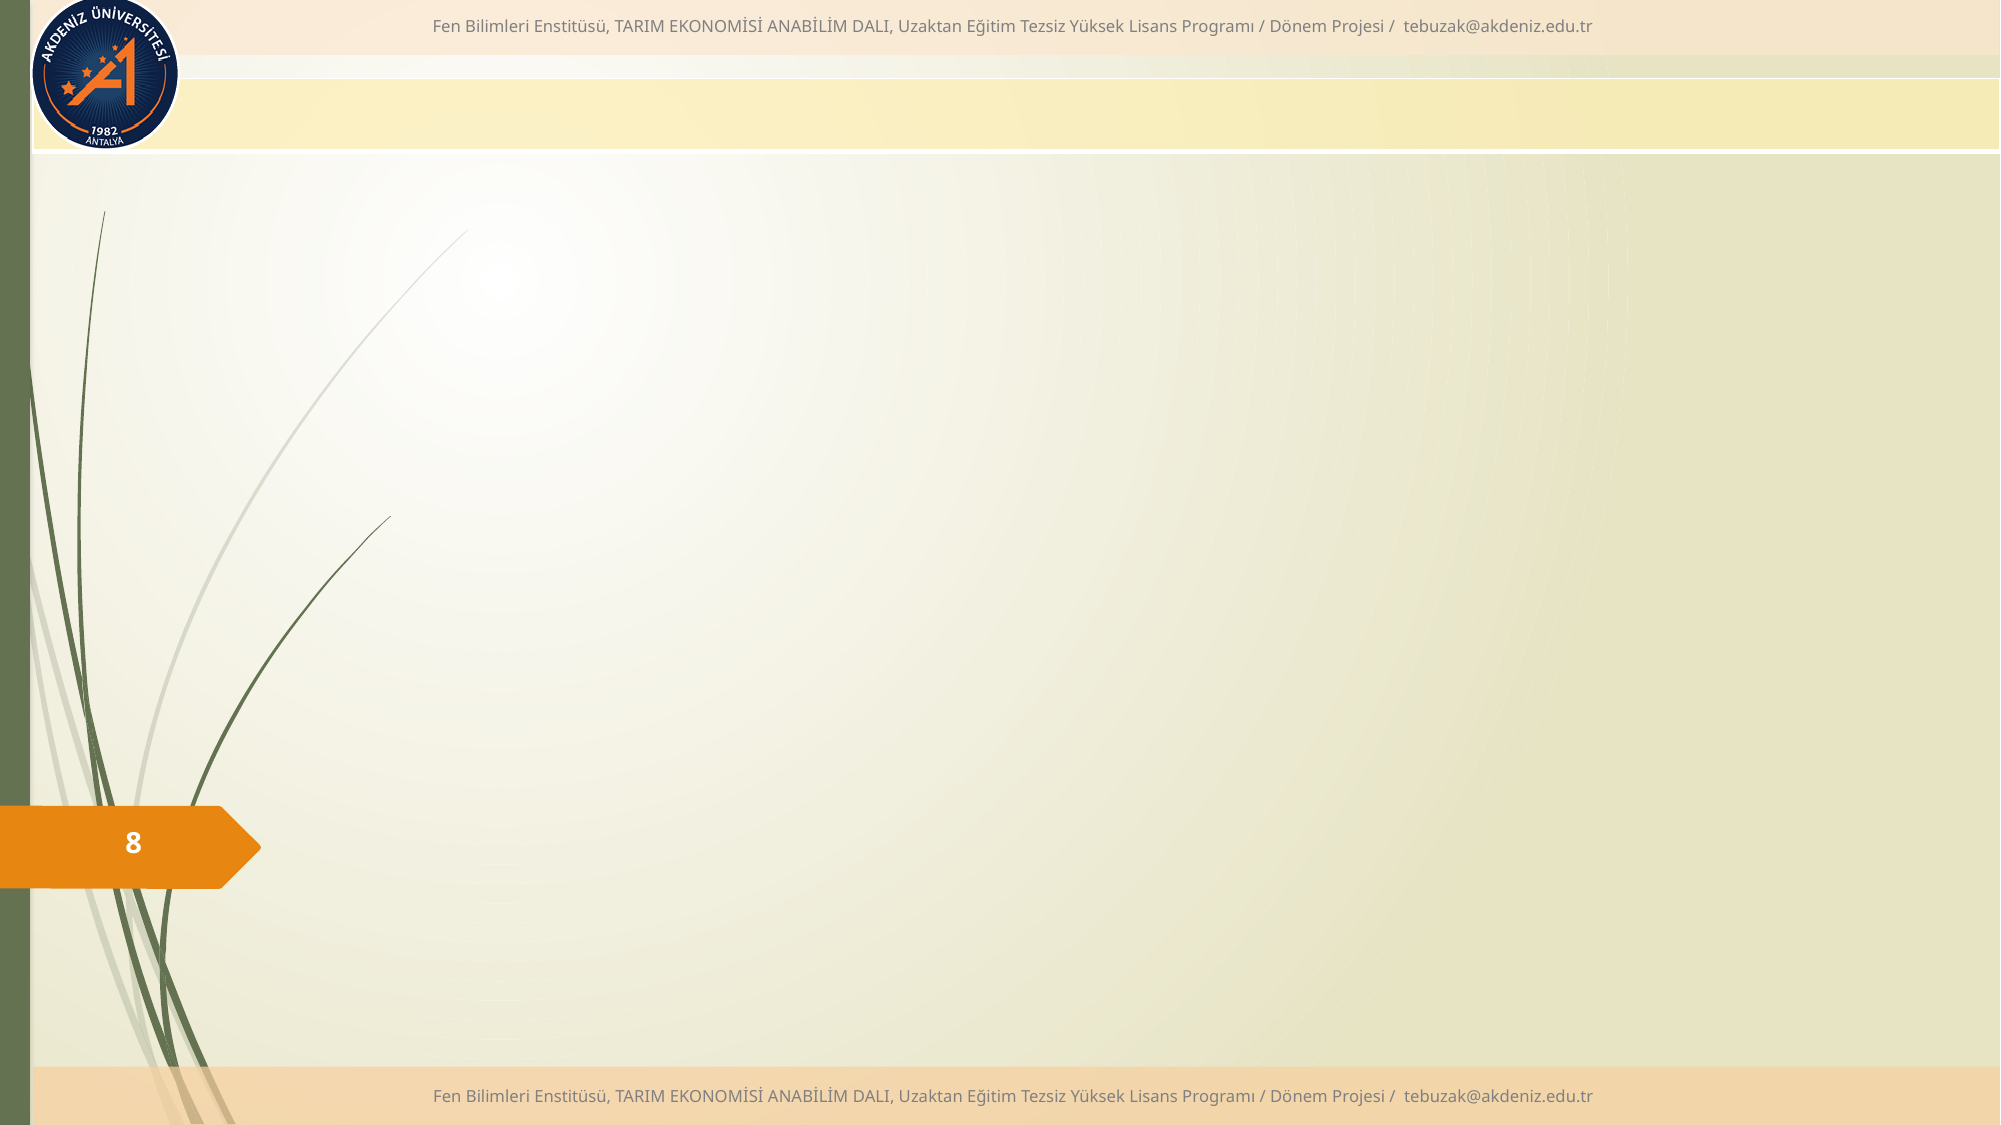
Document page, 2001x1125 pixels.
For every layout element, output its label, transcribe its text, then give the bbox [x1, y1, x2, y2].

text_box Fen Bilimleri Enstitüsü, TARIM EKONOMİSİ ANABİLİM DALI, Uzaktan Eğitim Tezsiz Yüksek Lisans Programı / Dönem Projesi / tebuzak@akdeniz.edu.tr [137, 0, 2000, 55]
slide_number 8 [88, 820, 179, 869]
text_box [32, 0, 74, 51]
table_header [34, 102, 79, 149]
text_box [381, 188, 1651, 1006]
text_box Fen Bilimleri Enstitüsü, TARIM EKONOMİSİ ANABİLİM DALI, Uzaktan Eğitim Tezsiz Yüksek Lisans Programı / Dönem Projesi / tebuzak@akdeniz.edu.tr [33, 1066, 2000, 1125]
table_header [131, 79, 1999, 149]
text_box [30, 0, 181, 153]
